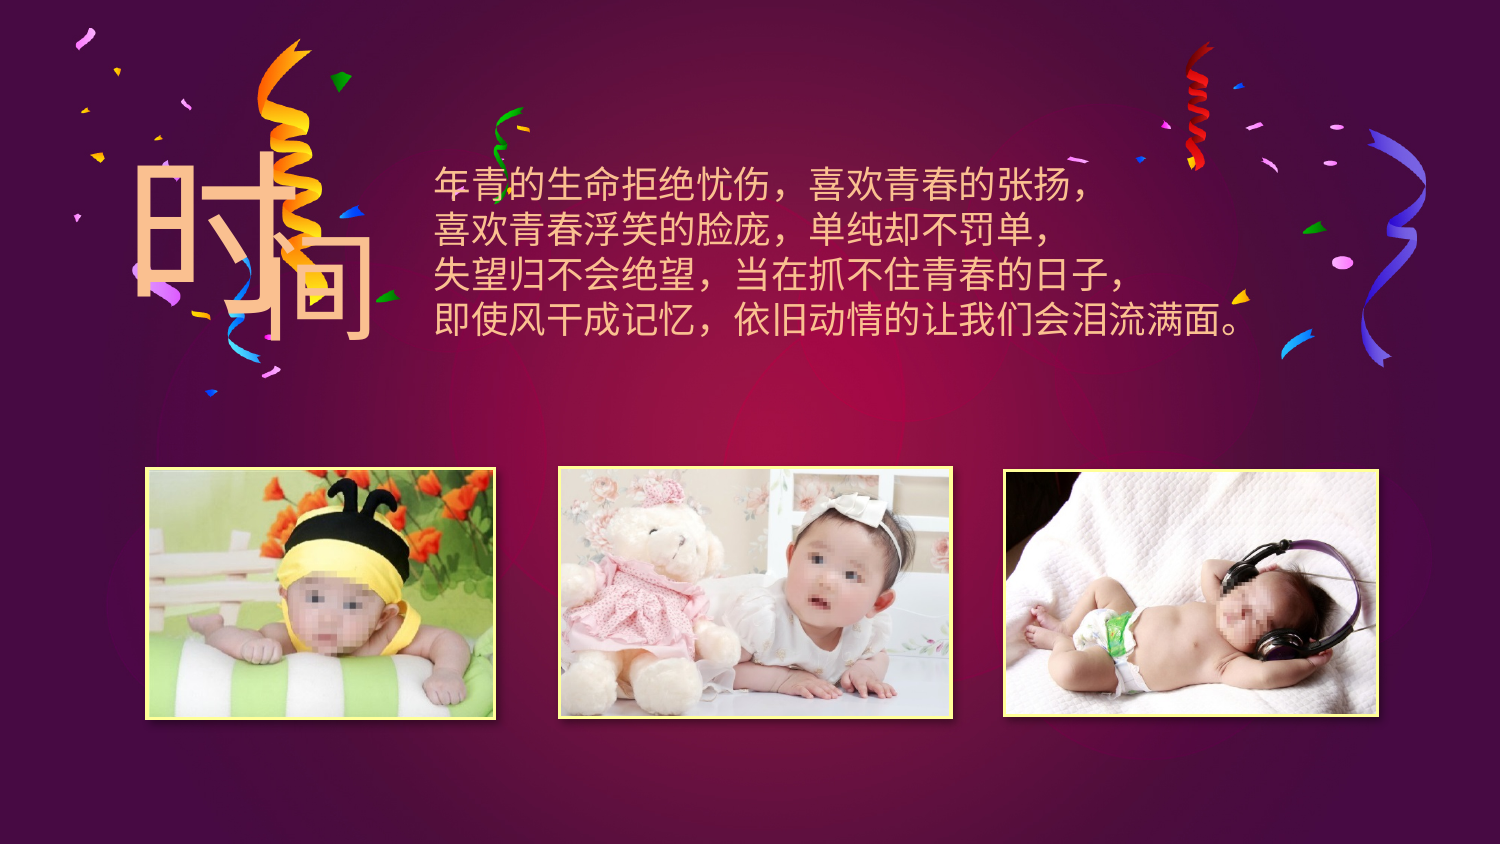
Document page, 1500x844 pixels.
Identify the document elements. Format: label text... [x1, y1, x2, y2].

picture [0, 0, 1500, 844]
text_box 时 [108, 114, 318, 345]
text_box 年青的生命拒绝忧伤，喜欢青春的张扬， 喜欢青春浮笑的脸庞，单纯却不罚单， 失望归不会绝望，当在抓不住青春的日子， 即使风干成记忆，依旧动情的让我们会泪流满面。 [419, 154, 1306, 349]
text_box 间 [245, 204, 396, 363]
